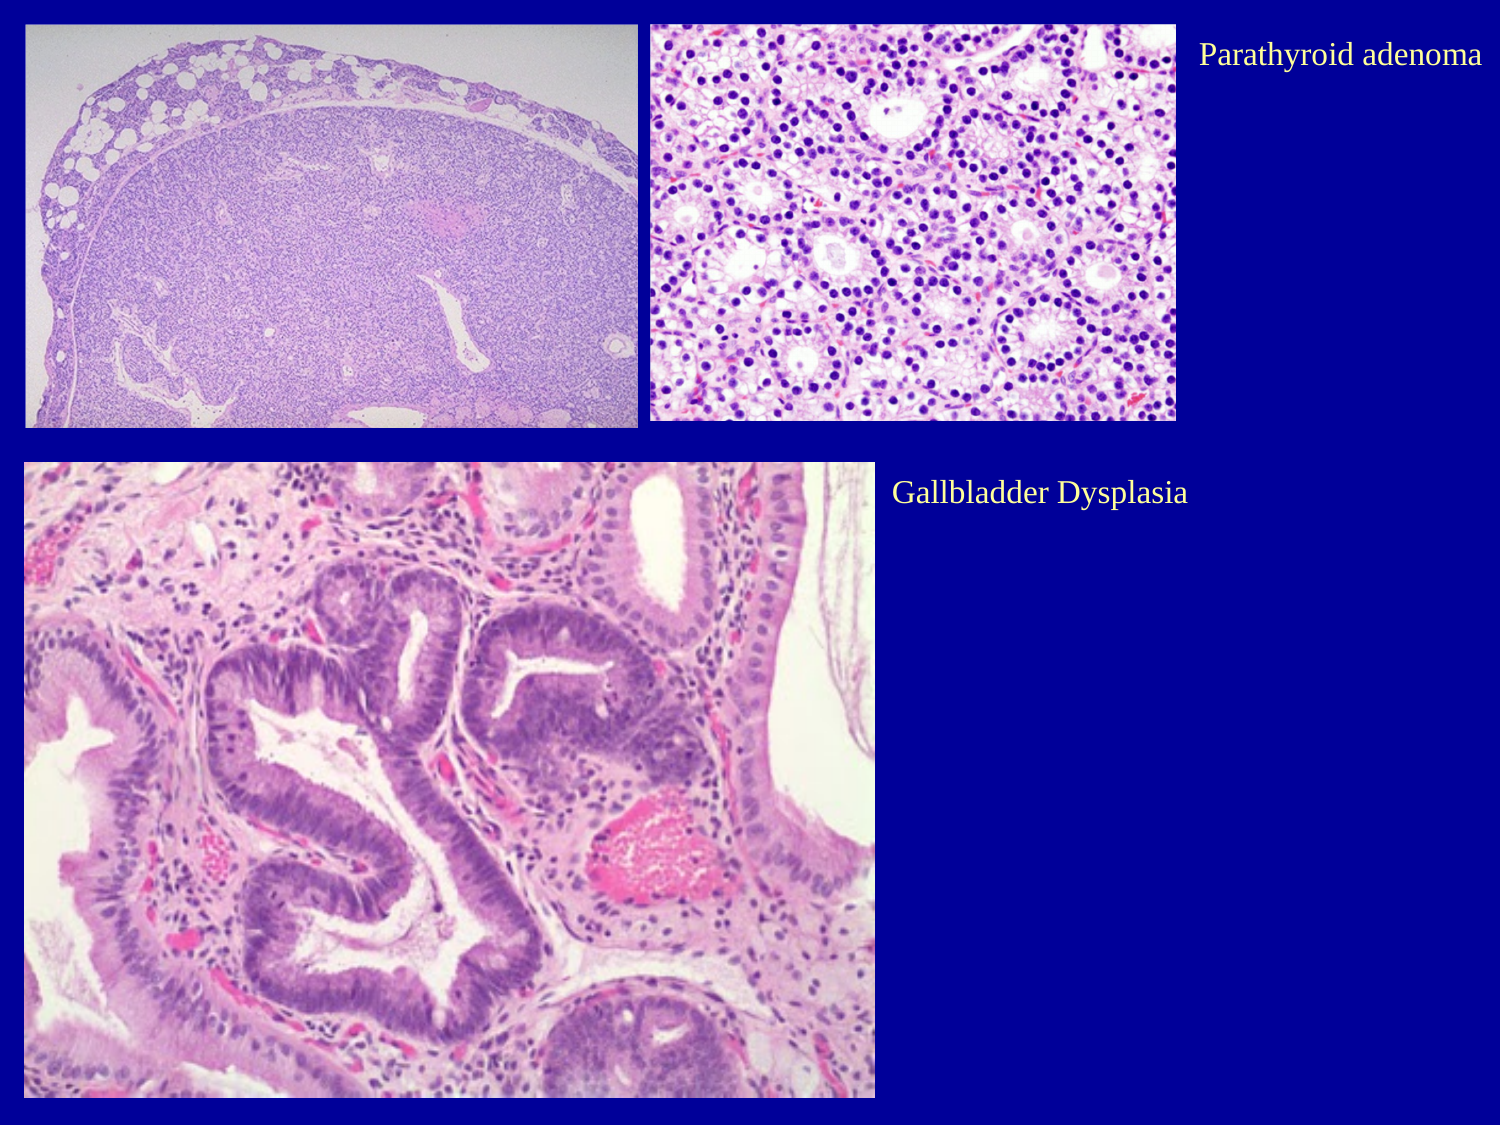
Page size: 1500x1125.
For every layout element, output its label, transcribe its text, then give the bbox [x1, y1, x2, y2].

picture [649, 24, 1176, 421]
text_box Gallbladder Dysplasia [877, 462, 1204, 518]
picture [24, 24, 638, 428]
text_box Parathyroid adenoma [1184, 24, 1498, 80]
picture [24, 462, 876, 1099]
